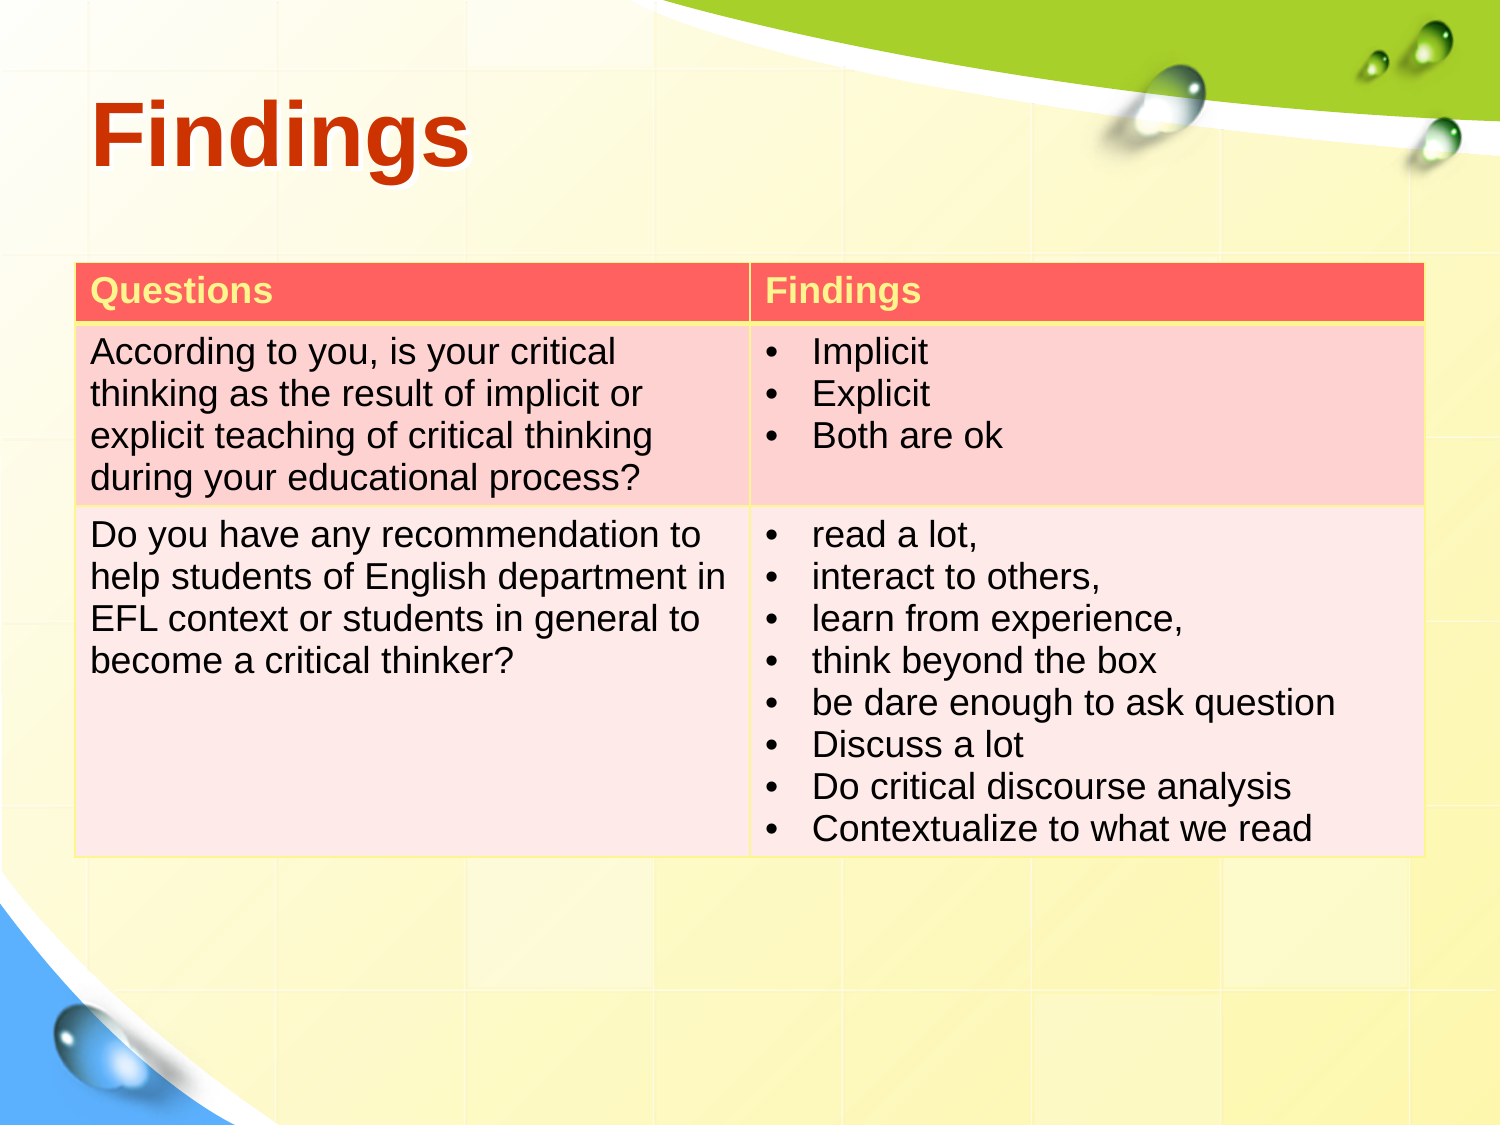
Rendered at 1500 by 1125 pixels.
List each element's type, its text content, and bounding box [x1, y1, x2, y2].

table_cell Do you have any recommendation to help students of English department in EFL context or students in general to become a critical thinker? [76, 507, 749, 856]
table_cell Implicit Explicit Both are ok [751, 326, 1424, 505]
table_header Findings [751, 263, 1424, 321]
title Findings [75, 53, 1425, 206]
table_header Questions [76, 263, 749, 321]
picture [1055, 0, 1500, 306]
picture [0, 918, 230, 1125]
table_cell read a lot, interact to others, learn from experience, think beyond the box be dare enough to ask question Discuss a lot Do critical discourse analysis Contextualize to what we read [751, 507, 1424, 856]
table_cell According to you, is your critical thinking as the result of implicit or explicit teaching of critical thinking during your educational process? [76, 326, 749, 505]
